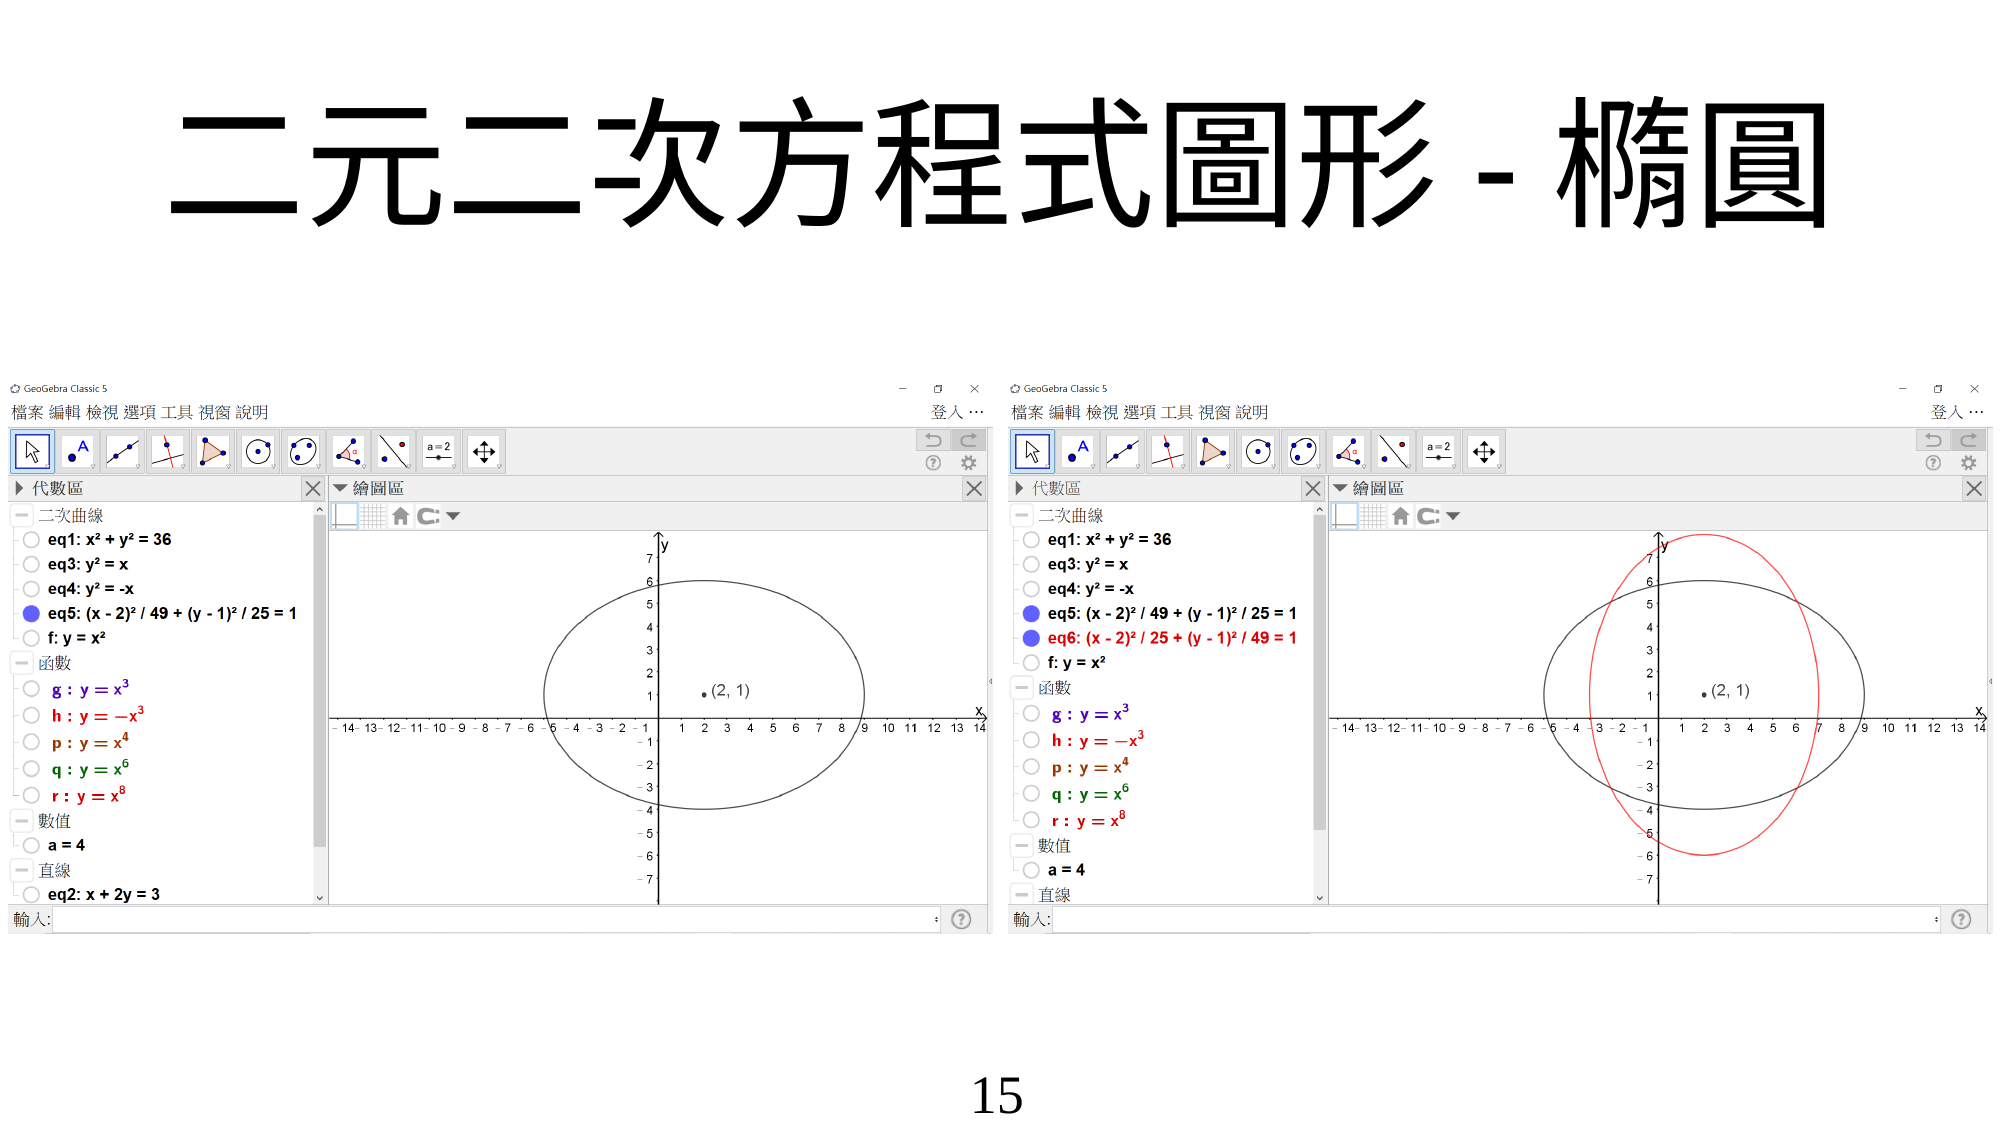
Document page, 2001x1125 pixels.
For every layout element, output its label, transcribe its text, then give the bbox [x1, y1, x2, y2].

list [1007, 379, 1993, 934]
slide_number 15 [763, 1058, 1231, 1125]
title 二元二次方程式圖形-橢圓 [0, 66, 2000, 254]
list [7, 379, 993, 934]
